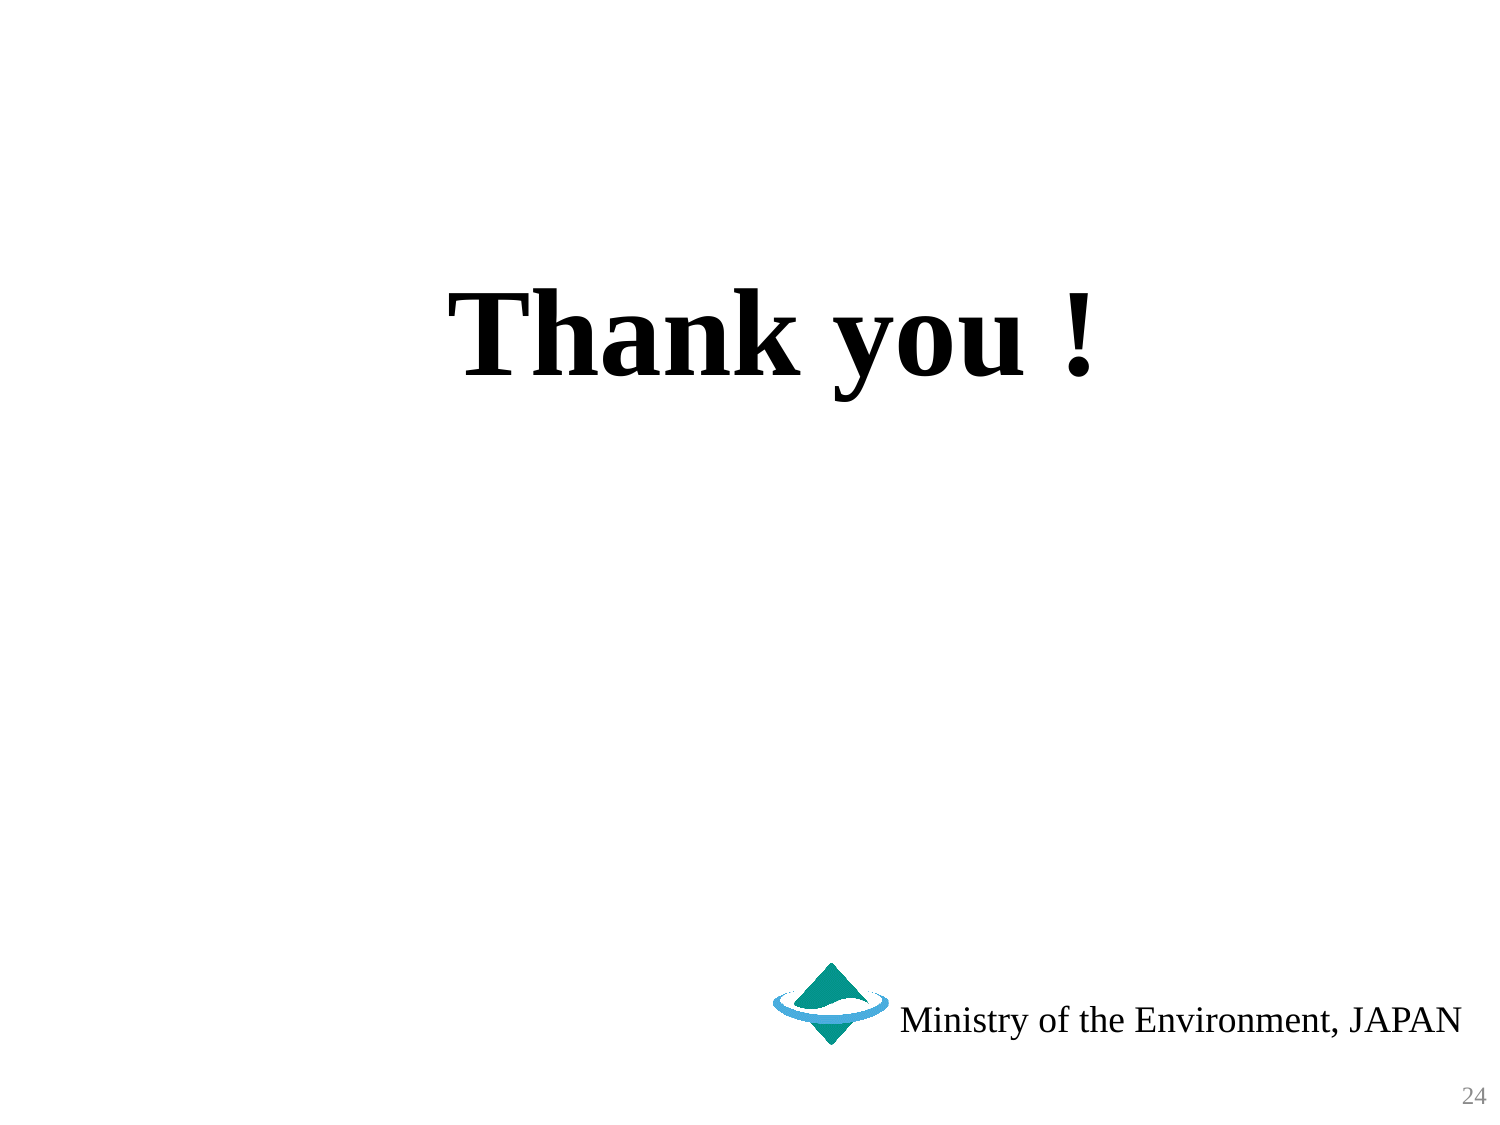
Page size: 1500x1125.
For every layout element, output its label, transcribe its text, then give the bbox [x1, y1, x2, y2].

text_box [773, 963, 890, 1045]
text_box Ministry of the Environment, JAPAN [893, 987, 1500, 1045]
slide_number 24 [1151, 1065, 1500, 1125]
text_box Thank you ! [218, 243, 1329, 409]
